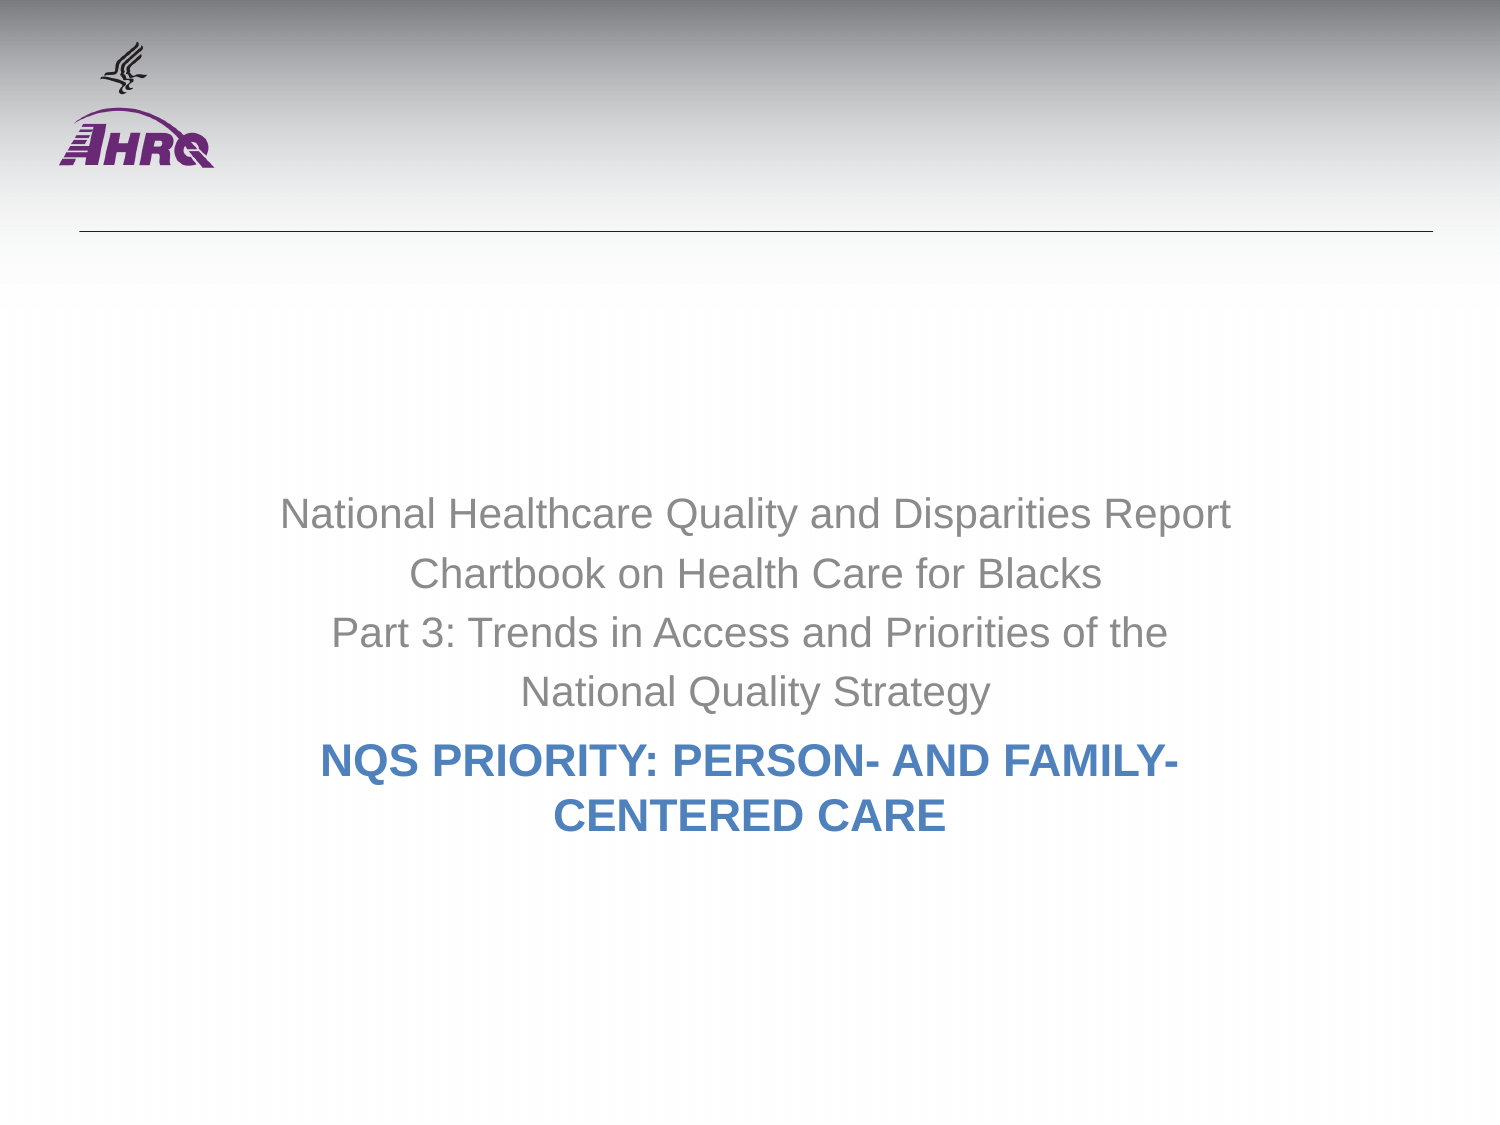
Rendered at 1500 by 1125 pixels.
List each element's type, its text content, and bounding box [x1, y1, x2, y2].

picture [0, 0, 1500, 1125]
list National Healthcare Quality and Disparities Report Chartbook on Health Care for Blacks Part 3: Trends in Access and Priorities of the National Quality Strategy [118, 476, 1394, 723]
title NQS Priority: Person- and Family-Centered Care [225, 723, 1275, 947]
